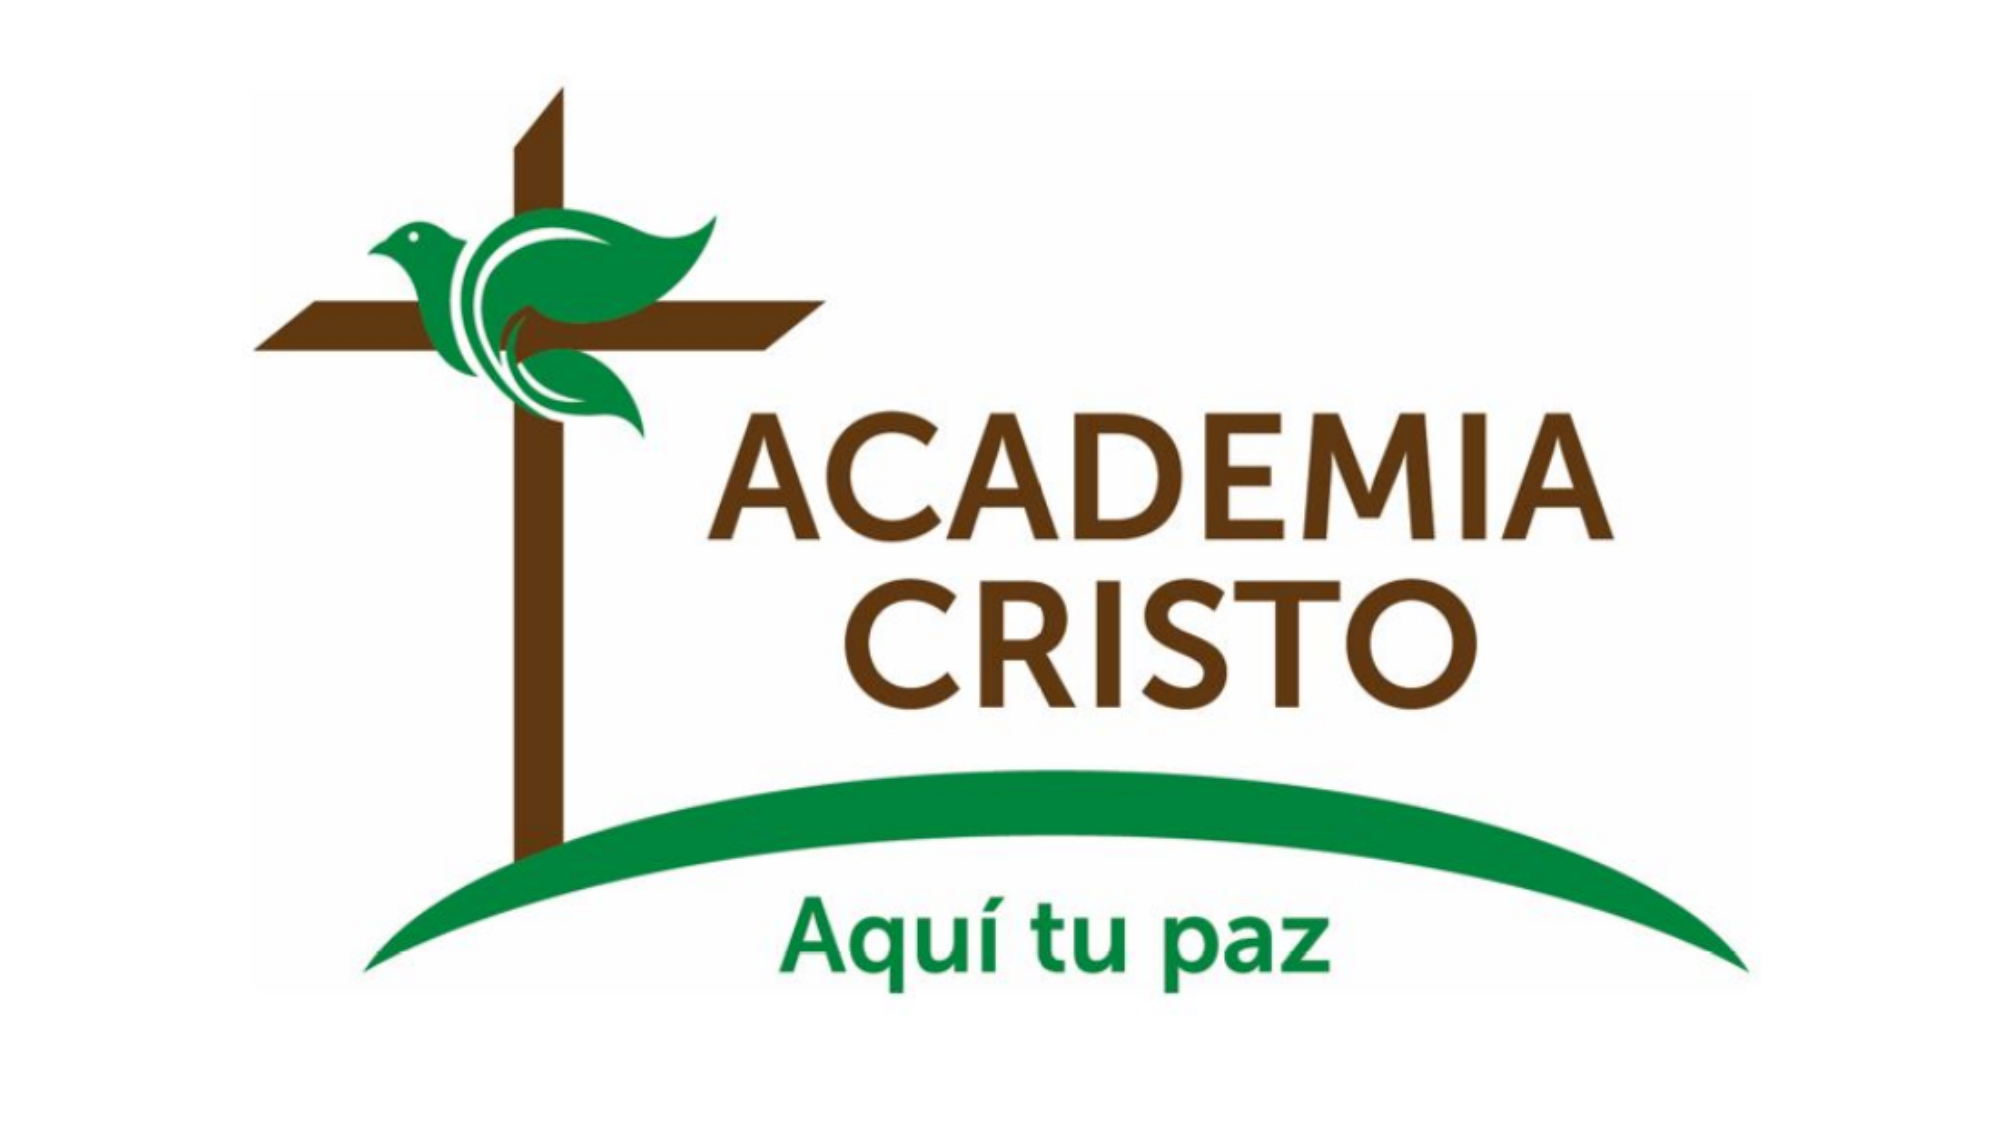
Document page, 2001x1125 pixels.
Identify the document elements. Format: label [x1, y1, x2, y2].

picture [165, 28, 1863, 1125]
